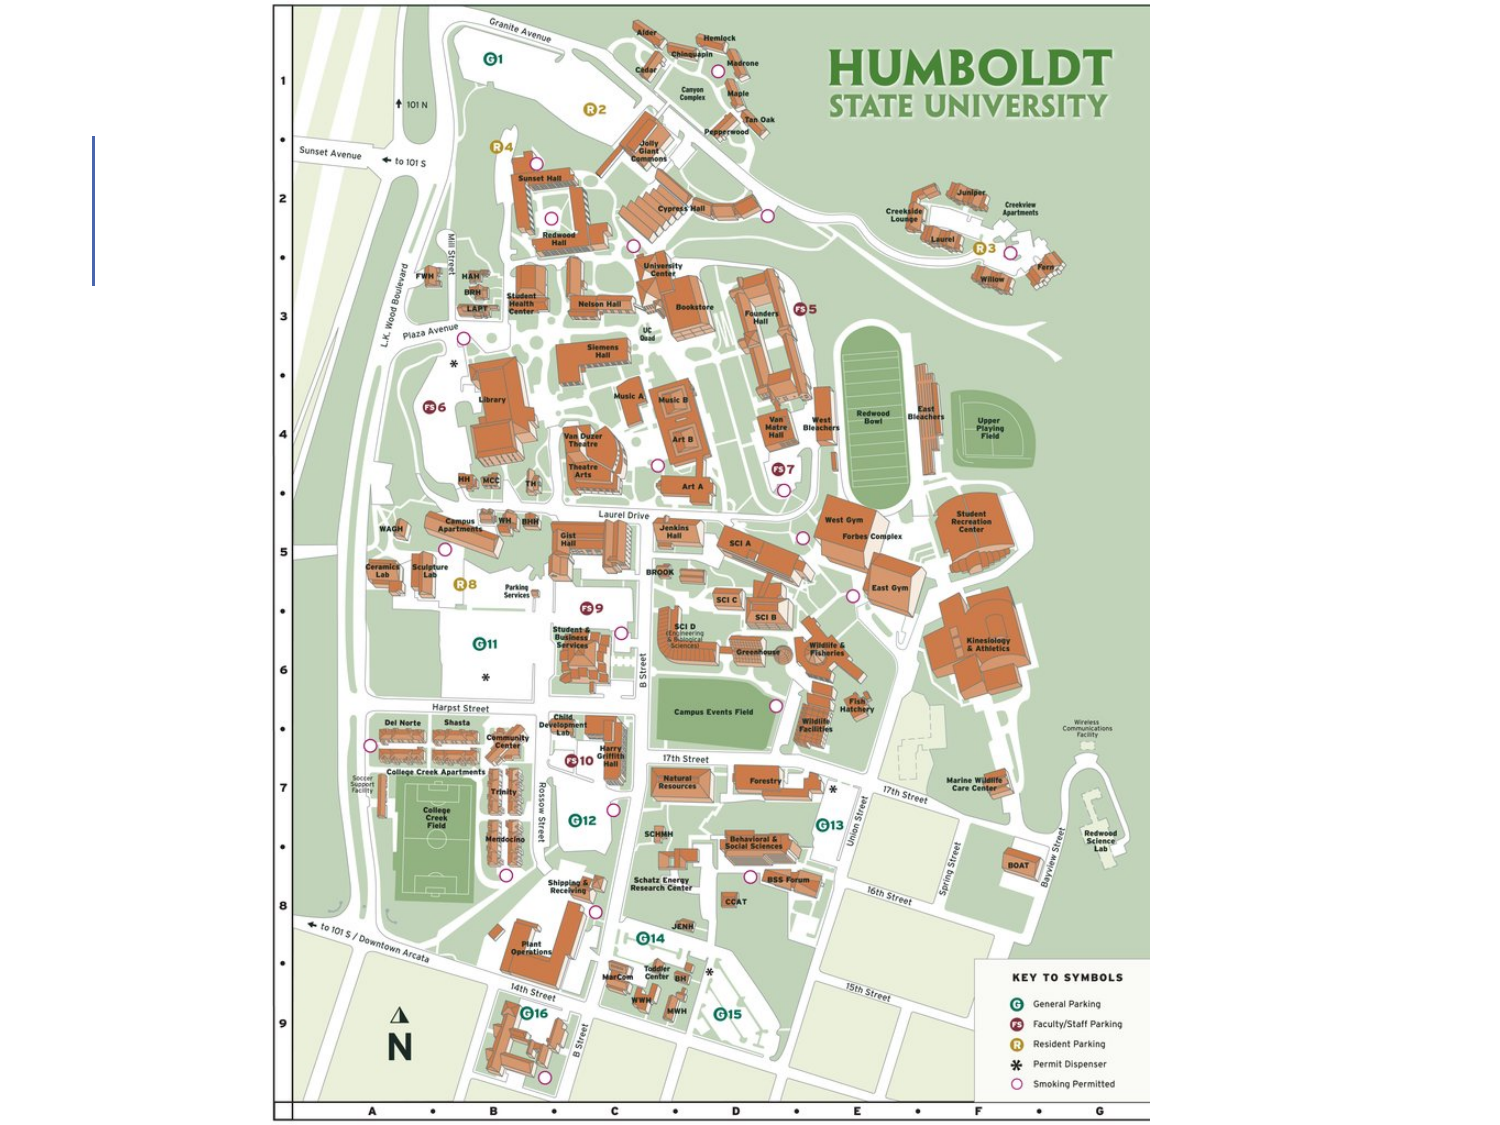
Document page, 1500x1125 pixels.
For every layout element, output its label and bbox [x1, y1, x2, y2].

picture [270, 0, 1150, 1125]
